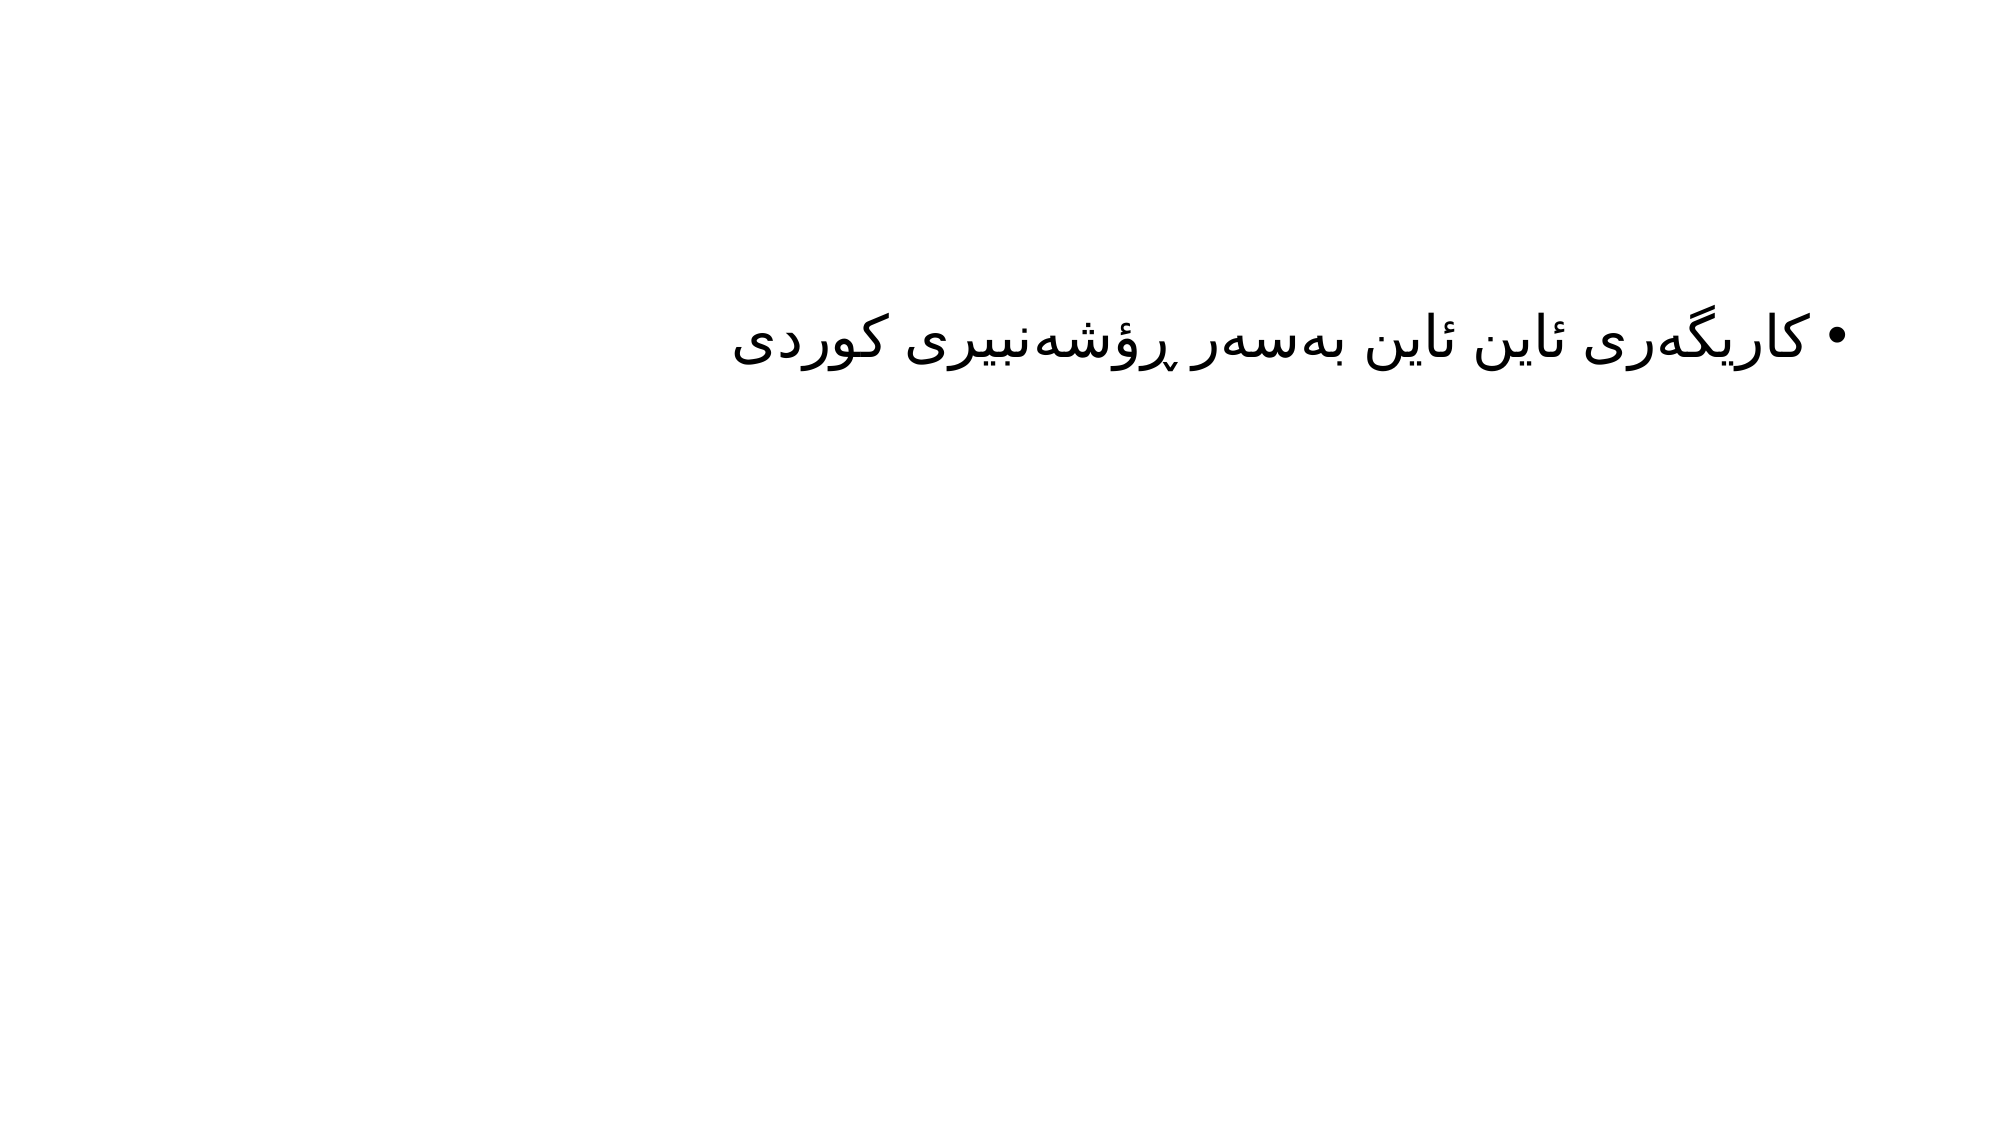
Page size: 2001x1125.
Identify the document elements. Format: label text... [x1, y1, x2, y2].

list كاریگه‌ری ئاین ئاین به‌سه‌ر ڕؤشه‌نبیری كوردی [137, 299, 1863, 1014]
